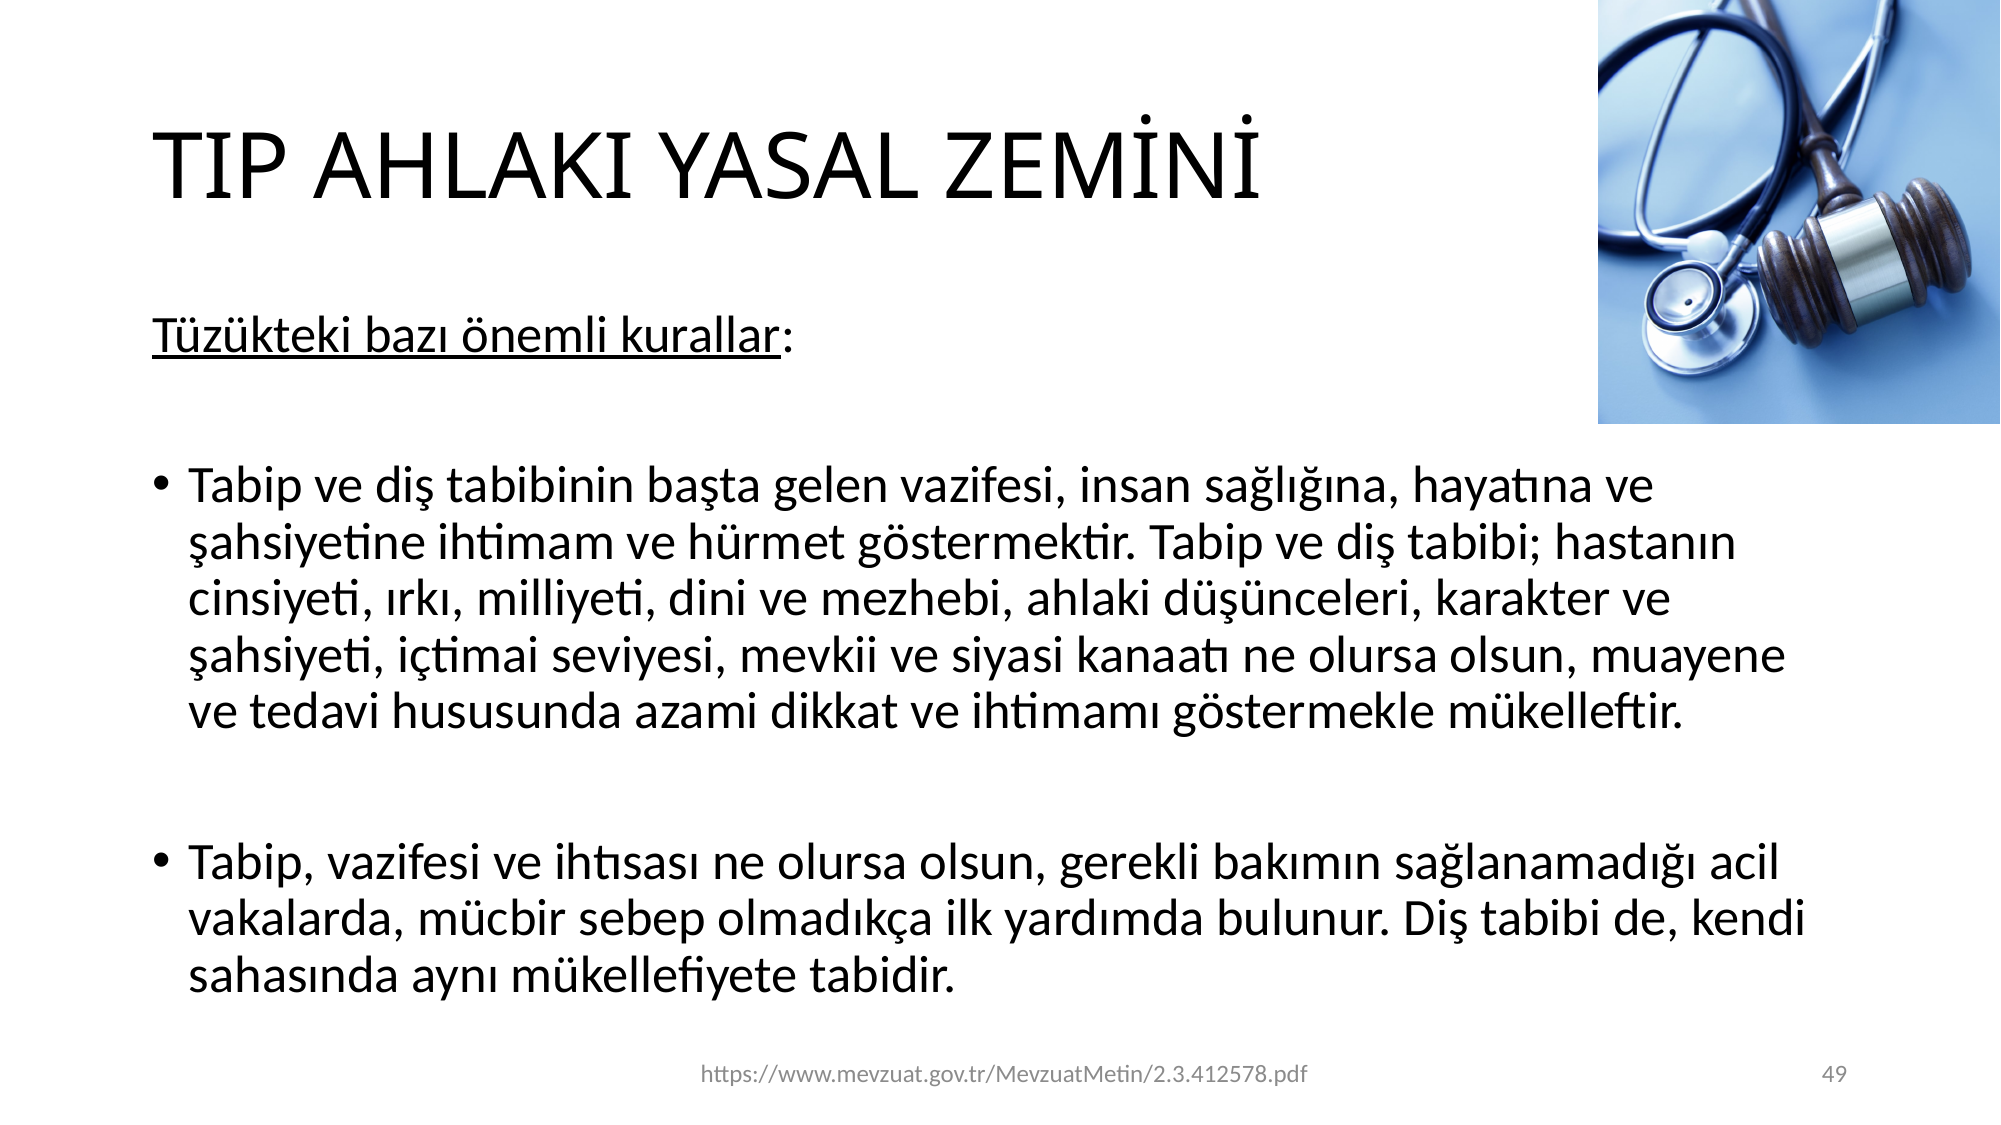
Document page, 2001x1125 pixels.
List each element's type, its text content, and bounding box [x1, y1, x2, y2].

footer https://www.mevzuat.gov.tr/MevzuatMetin/2.3.412578.pdf [356, 1042, 1412, 1103]
list Tüzükteki bazı önemli kurallar: Tabip ve diş tabibinin başta gelen vazifesi, insan sağlığına, hayatına ve şahsiyetine ihtimam ve hürmet göstermektir. Tabip ve diş tabibi; hastanın cinsiyeti, ırkı, milliyeti, dini ve mezhebi, ahlaki düşünceleri, karakter ve şahsiyeti, içtimai seviyesi, mevkii ve siyasi kanaatı ne olursa olsun, muayene ve tedavi hususunda azami dikkat ve ihtimamı göstermekle mükelleftir. Tabip, vazifesi ve ihtısası ne olursa olsun, gerekli bakımın sağlanamadığı acil vakalarda, mücbir sebep olmadıkça ilk yardımda bulunur. Diş tabibi de, kendi sahasında aynı mükellefiyete tabidir. [137, 299, 1863, 1014]
picture [1598, 0, 2000, 424]
slide_number 49 [1412, 1042, 1863, 1103]
title TIP AHLAKI YASAL ZEMİNİ [137, 59, 1598, 278]
